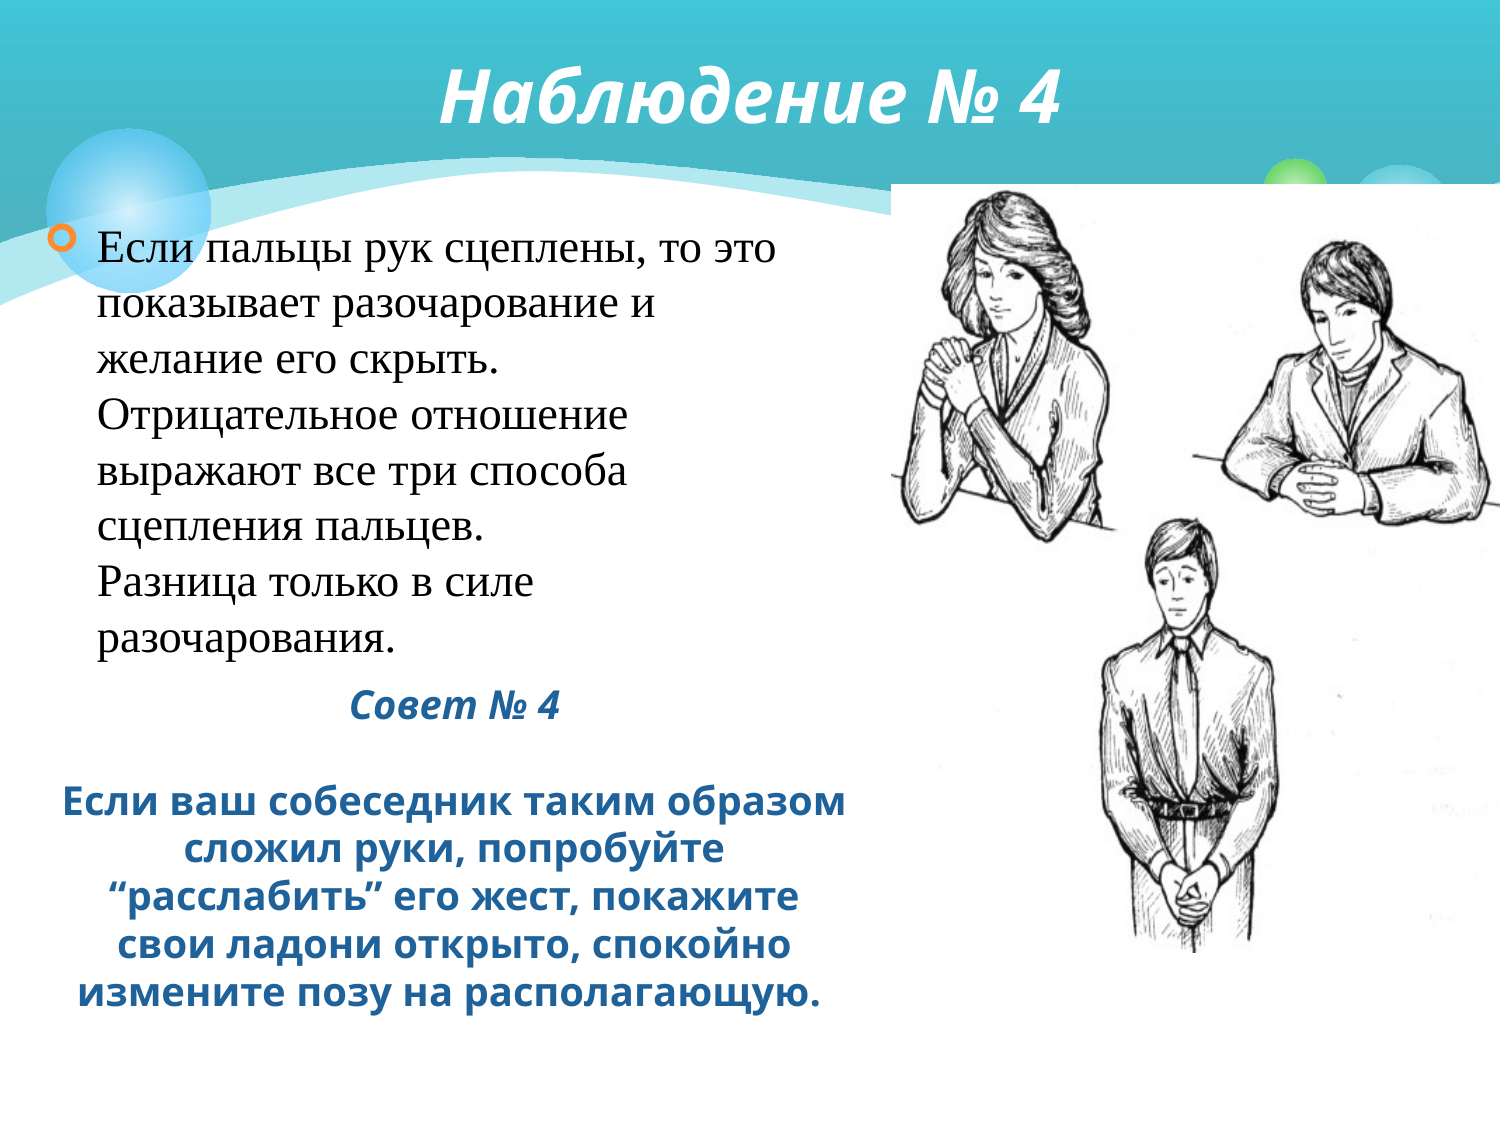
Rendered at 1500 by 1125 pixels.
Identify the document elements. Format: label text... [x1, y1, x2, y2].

list Совет № 4 Если ваш собеседник таким образом сложил руки, попробуйте “расслабить” его жест, покажите свои ладони открыто, спокойно измените позу на располагающую. [41, 668, 869, 1071]
list Если пальцы рук сцеплены, то это показывает разочарование и желание его скрыть. Отрицательное отношение выражают все три способа сцепления пальцев. Разница только в силе разочарования. [29, 208, 798, 728]
title Наблюдение № 4 [75, 0, 1425, 188]
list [891, 184, 1500, 953]
